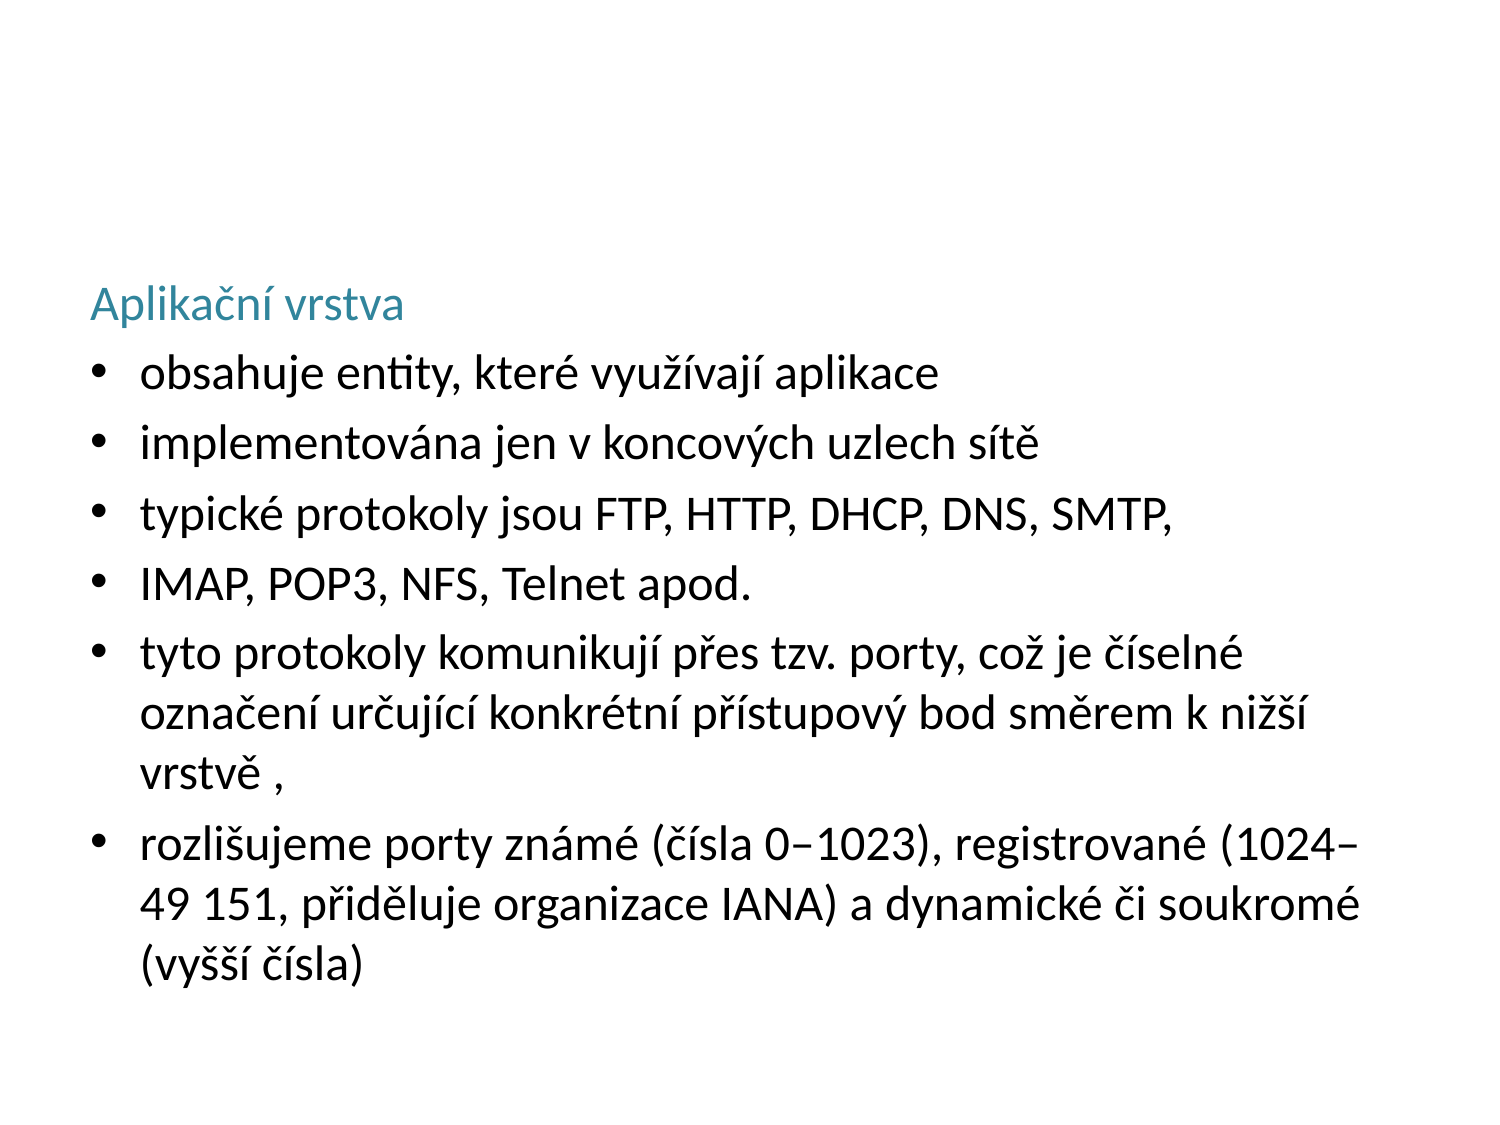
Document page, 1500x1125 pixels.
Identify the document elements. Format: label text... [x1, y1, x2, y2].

list Aplikační vrstva obsahuje entity, které využívají aplikace implementována jen v koncových uzlech sítě typické protokoly jsou FTP, HTTP, DHCP, DNS, SMTP, IMAP, POP3, NFS, Telnet apod. tyto protokoly komunikují přes tzv. porty, což je číselné označení určující konkrétní přístupový bod směrem k nižší vrstvě , rozlišujeme porty známé (čísla 0–1023), registrované (1024–49 151, přiděluje organizace IANA) a dynamické či soukromé (vyšší čísla) [75, 262, 1425, 1005]
